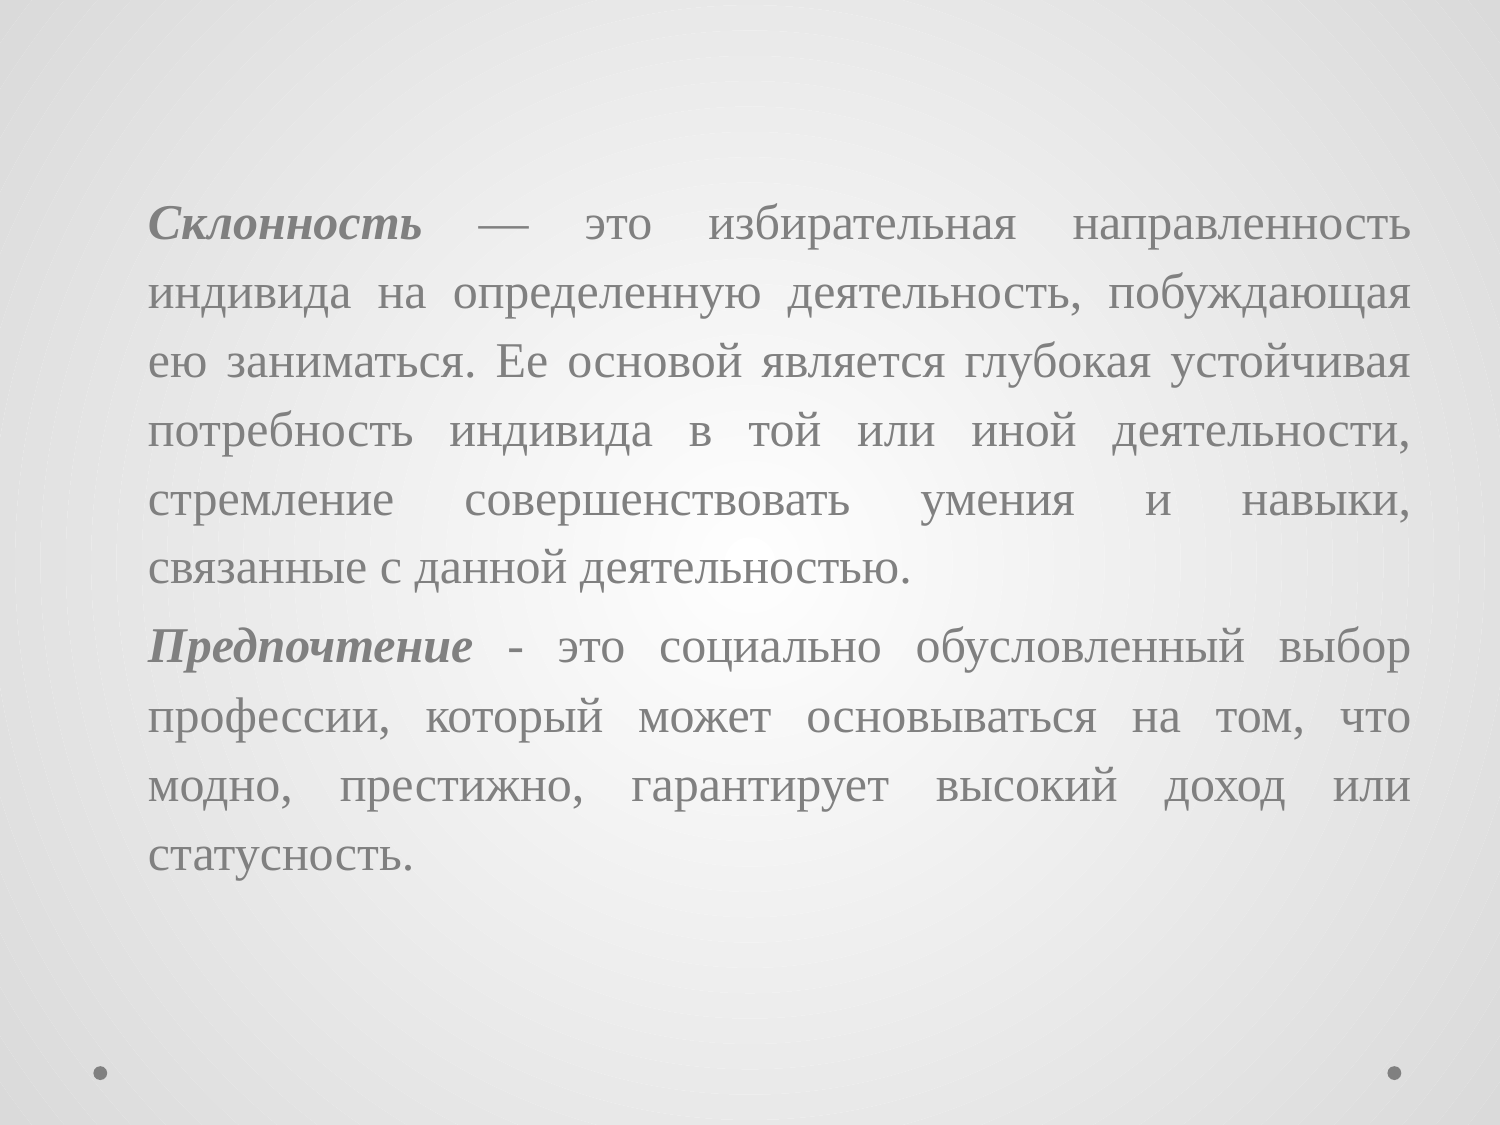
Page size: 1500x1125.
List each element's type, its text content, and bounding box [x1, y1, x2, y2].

list Склонность — это избирательная направленность индивида на определенную деятельность, побуждающая ею заниматься. Ее основой является глубокая устойчивая потребность индивида в той или иной деятельности, стремление совершенствовать умения и навыки, связанные с данной деятельностью. Предпочтение - это социально обусловленный выбор профессии, который может основываться на том, что модно, престижно, гарантирует высокий доход или статусность. [76, 172, 1427, 916]
